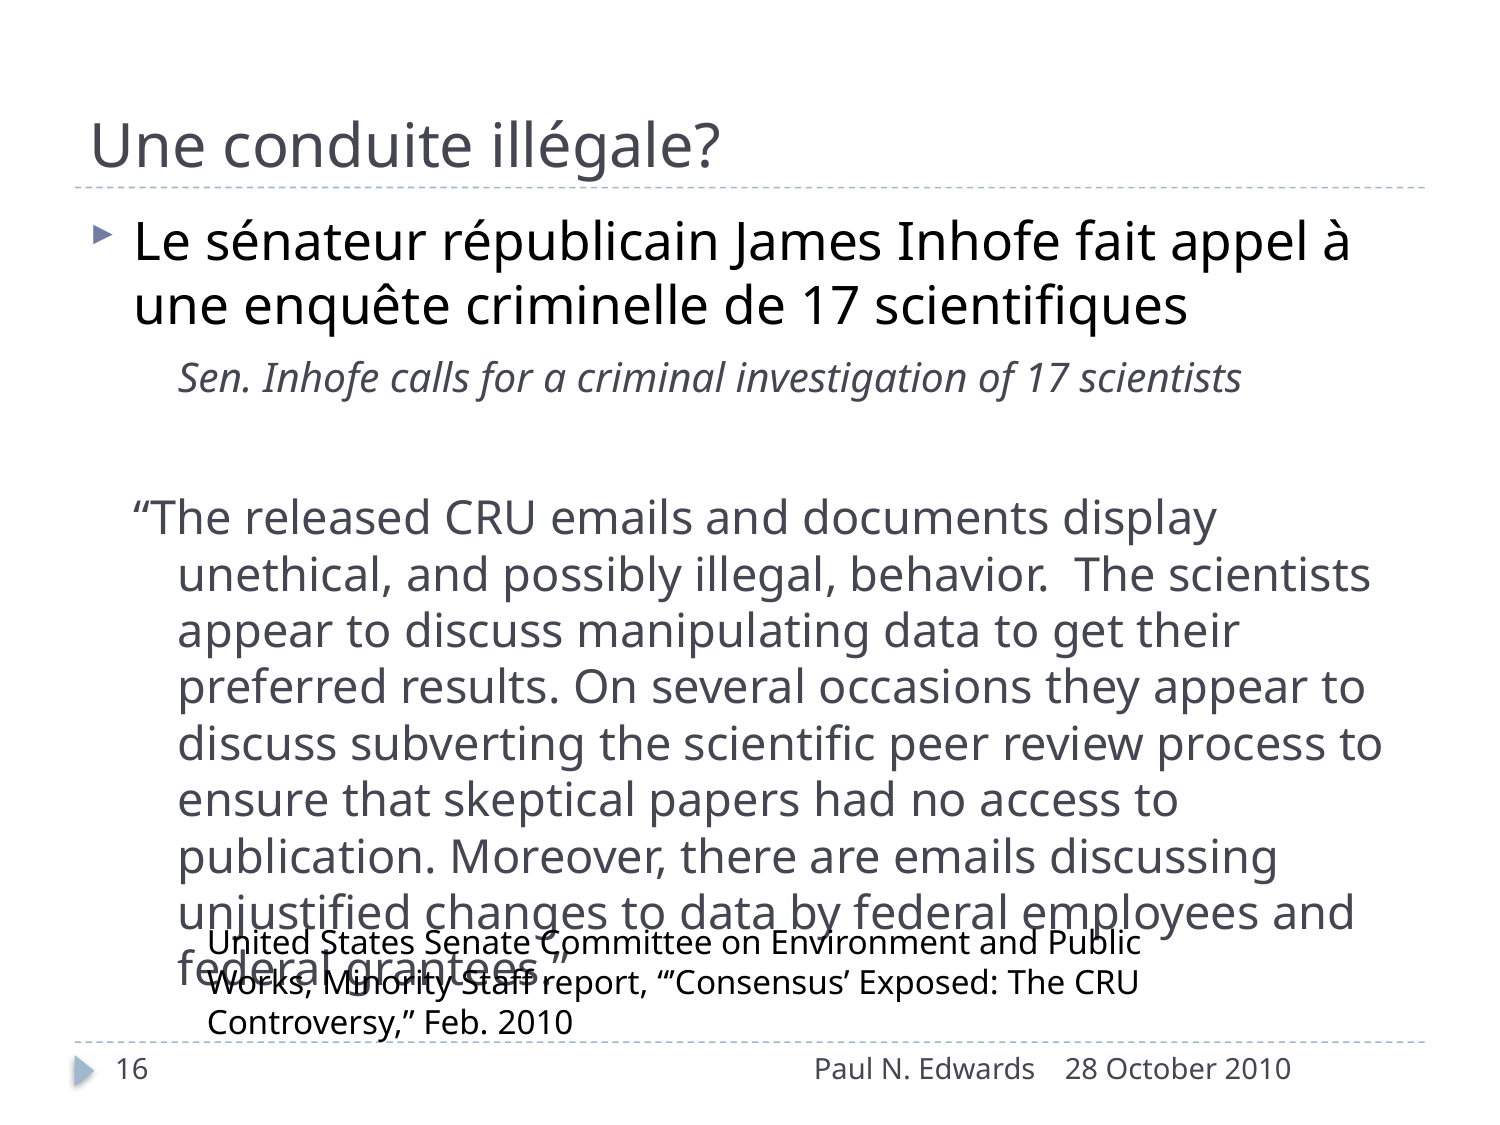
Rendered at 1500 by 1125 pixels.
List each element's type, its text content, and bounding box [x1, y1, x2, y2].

title Une conduite illégale? [75, 24, 1425, 188]
list Le sénateur républicain James Inhofe fait appel à une enquête criminelle de 17 scientifiques Sen. Inhofe calls for a criminal investigation of 17 scientists “The released CRU emails and documents display unethical, and possibly illegal, behavior. The scientists appear to discuss manipulating data to get their preferred results. On several occasions they appear to discuss subverting the scientific peer review process to ensure that skeptical papers had no access to publication. Moreover, there are emails discussing unjustified changes to data by federal employees and federal grantees.” [75, 200, 1425, 1006]
slide_number 16 [100, 1042, 426, 1103]
footer Paul N. Edwards [475, 1042, 1051, 1103]
text_box United States Senate Committee on Environment and Public Works, Minority Staff report, “’Consensus’ Exposed: The CRU Controversy,” Feb. 2010 [192, 913, 1266, 1049]
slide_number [1051, 1042, 1426, 1103]
